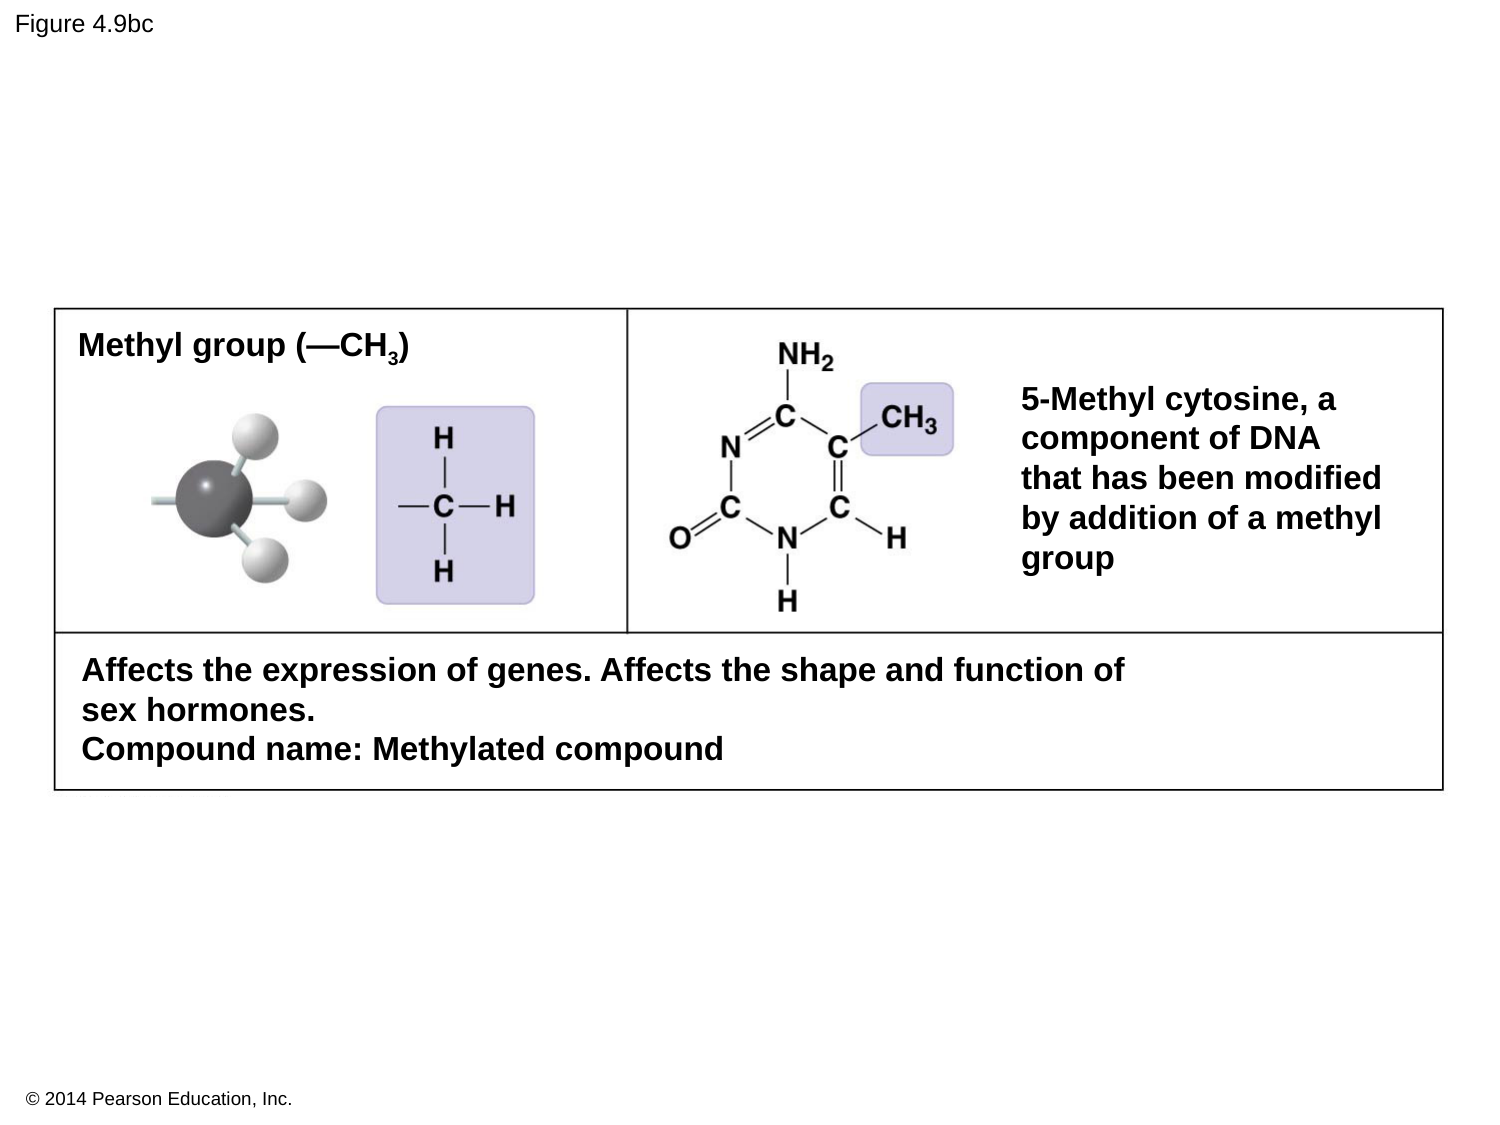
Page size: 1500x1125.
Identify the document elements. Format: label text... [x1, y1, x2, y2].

title Figure 4.9bc [0, 0, 593, 57]
picture [47, 299, 1451, 797]
